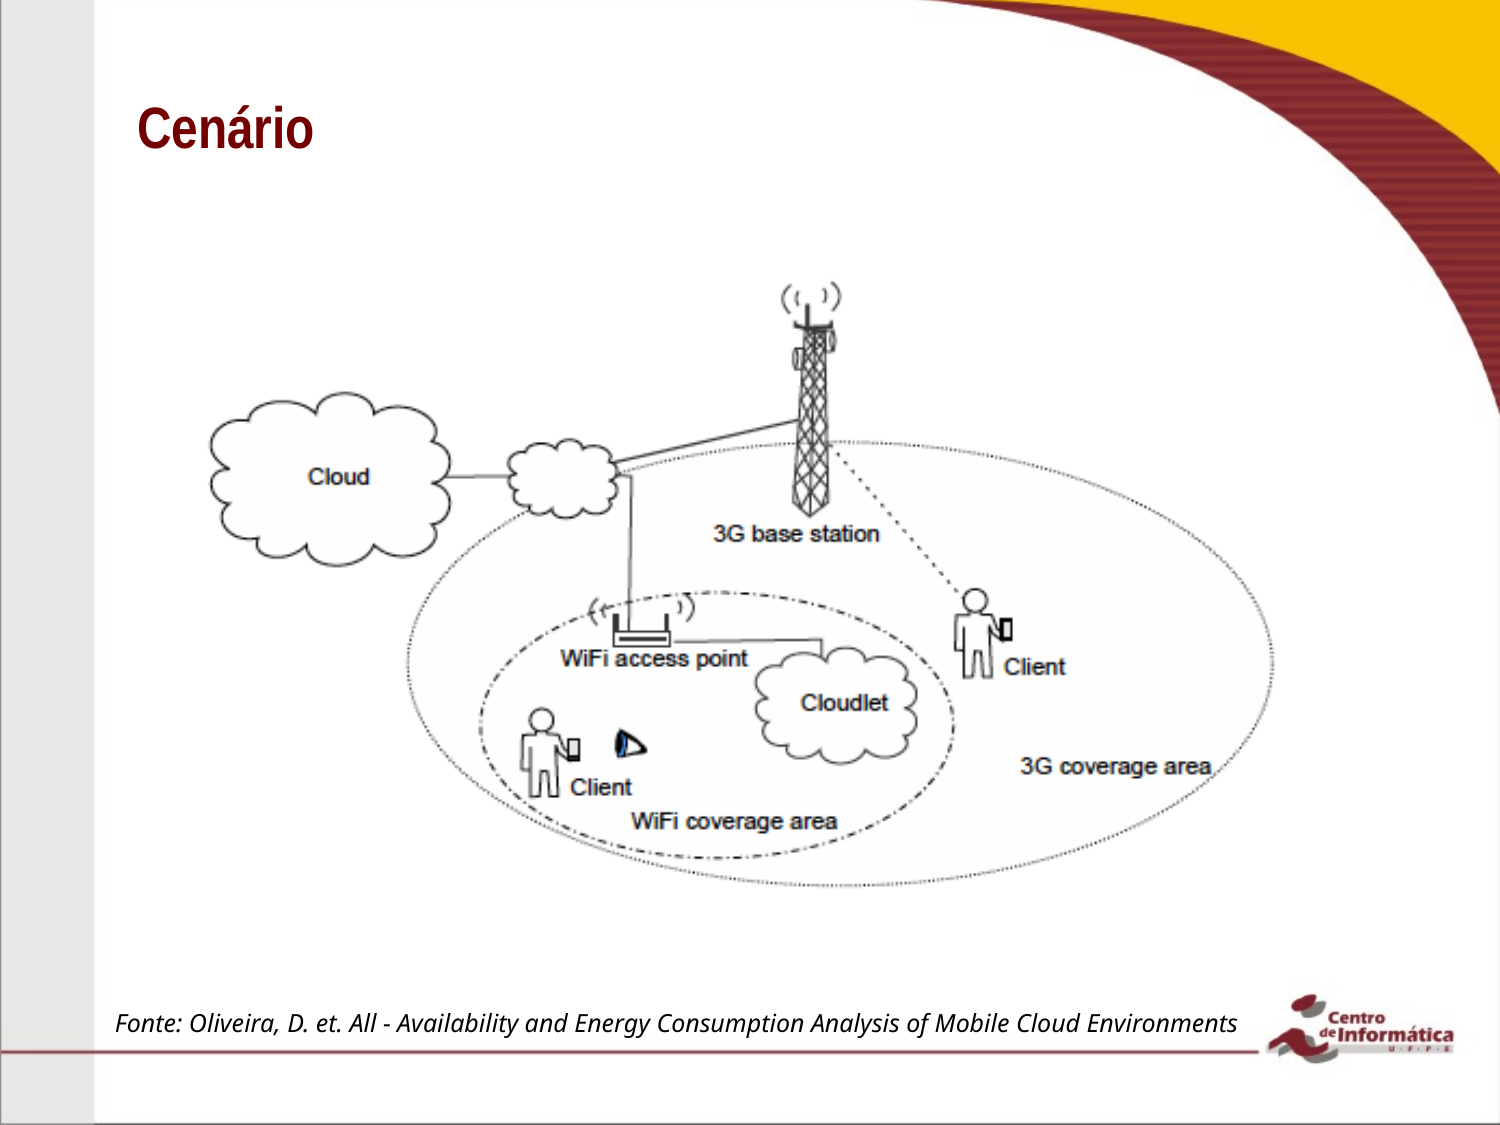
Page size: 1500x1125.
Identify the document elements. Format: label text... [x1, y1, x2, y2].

picture [0, 0, 1500, 1125]
title Cenário [122, 31, 1317, 219]
text_box Fonte: Oliveira, D. et. All - Availability and Energy Consumption Analysis of Mobile Cloud Environments [100, 987, 1282, 1048]
text_box [183, 255, 1320, 910]
